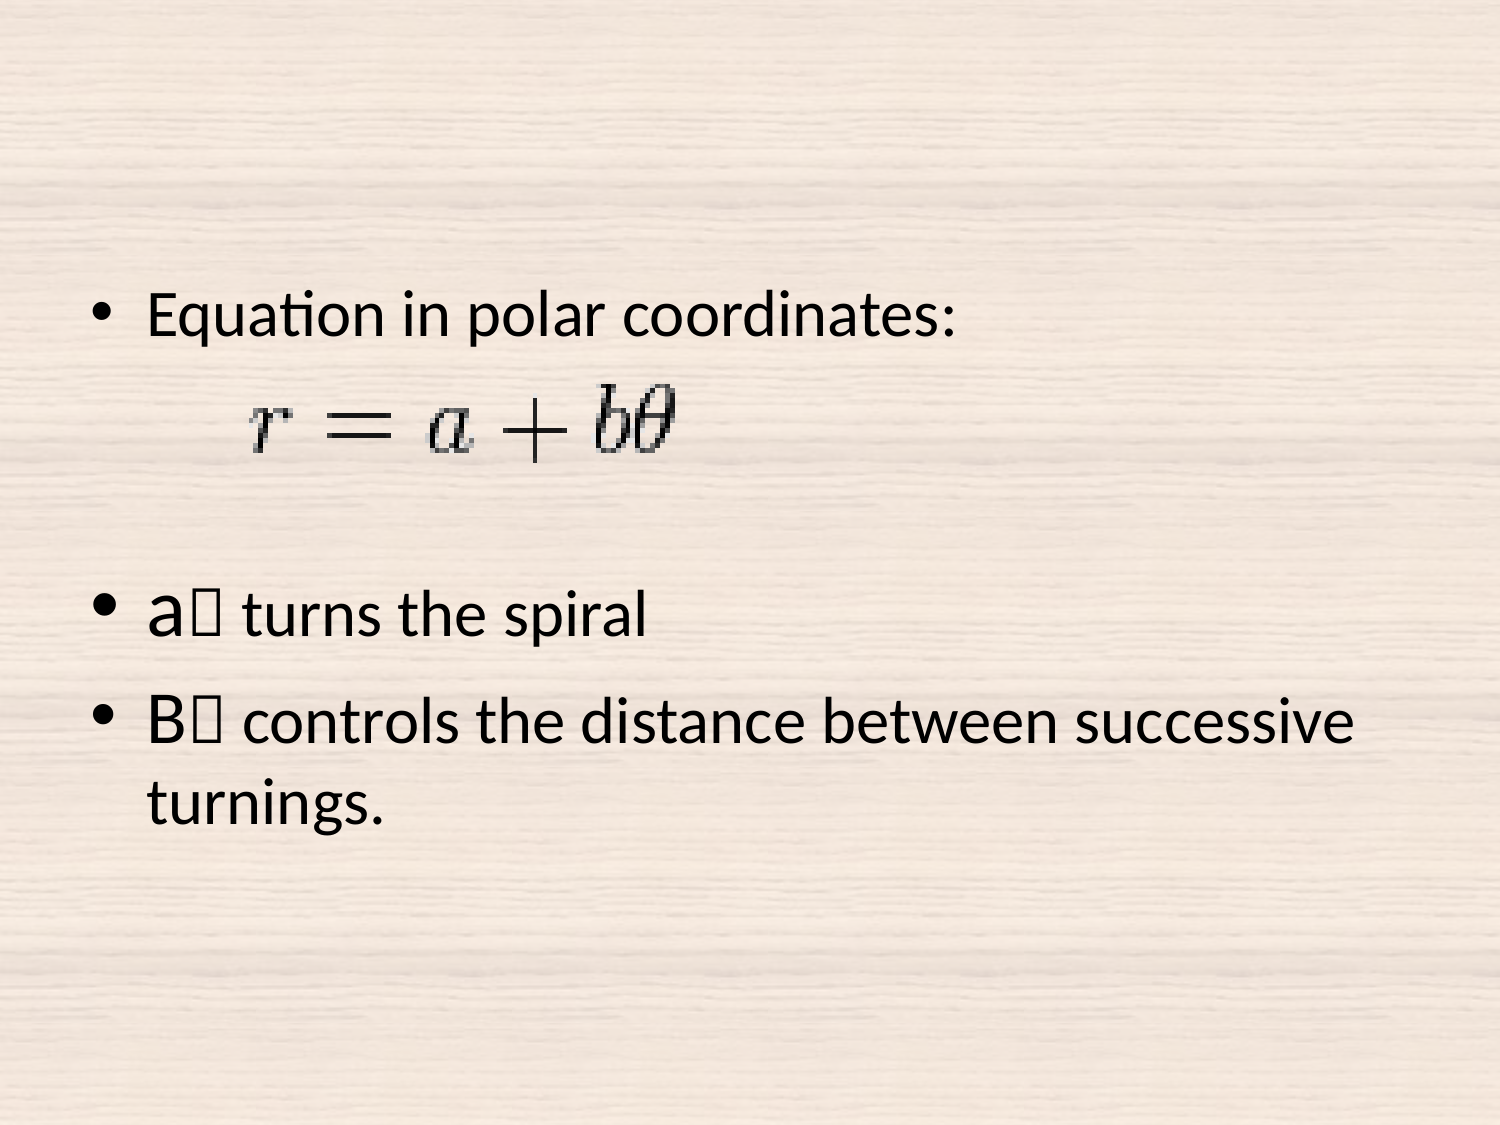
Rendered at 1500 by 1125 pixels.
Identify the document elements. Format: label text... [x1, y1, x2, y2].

list Equation in polar coordinates: a turns the spiral B controls the distance between successive turnings. [75, 262, 1425, 1005]
picture [249, 384, 676, 463]
